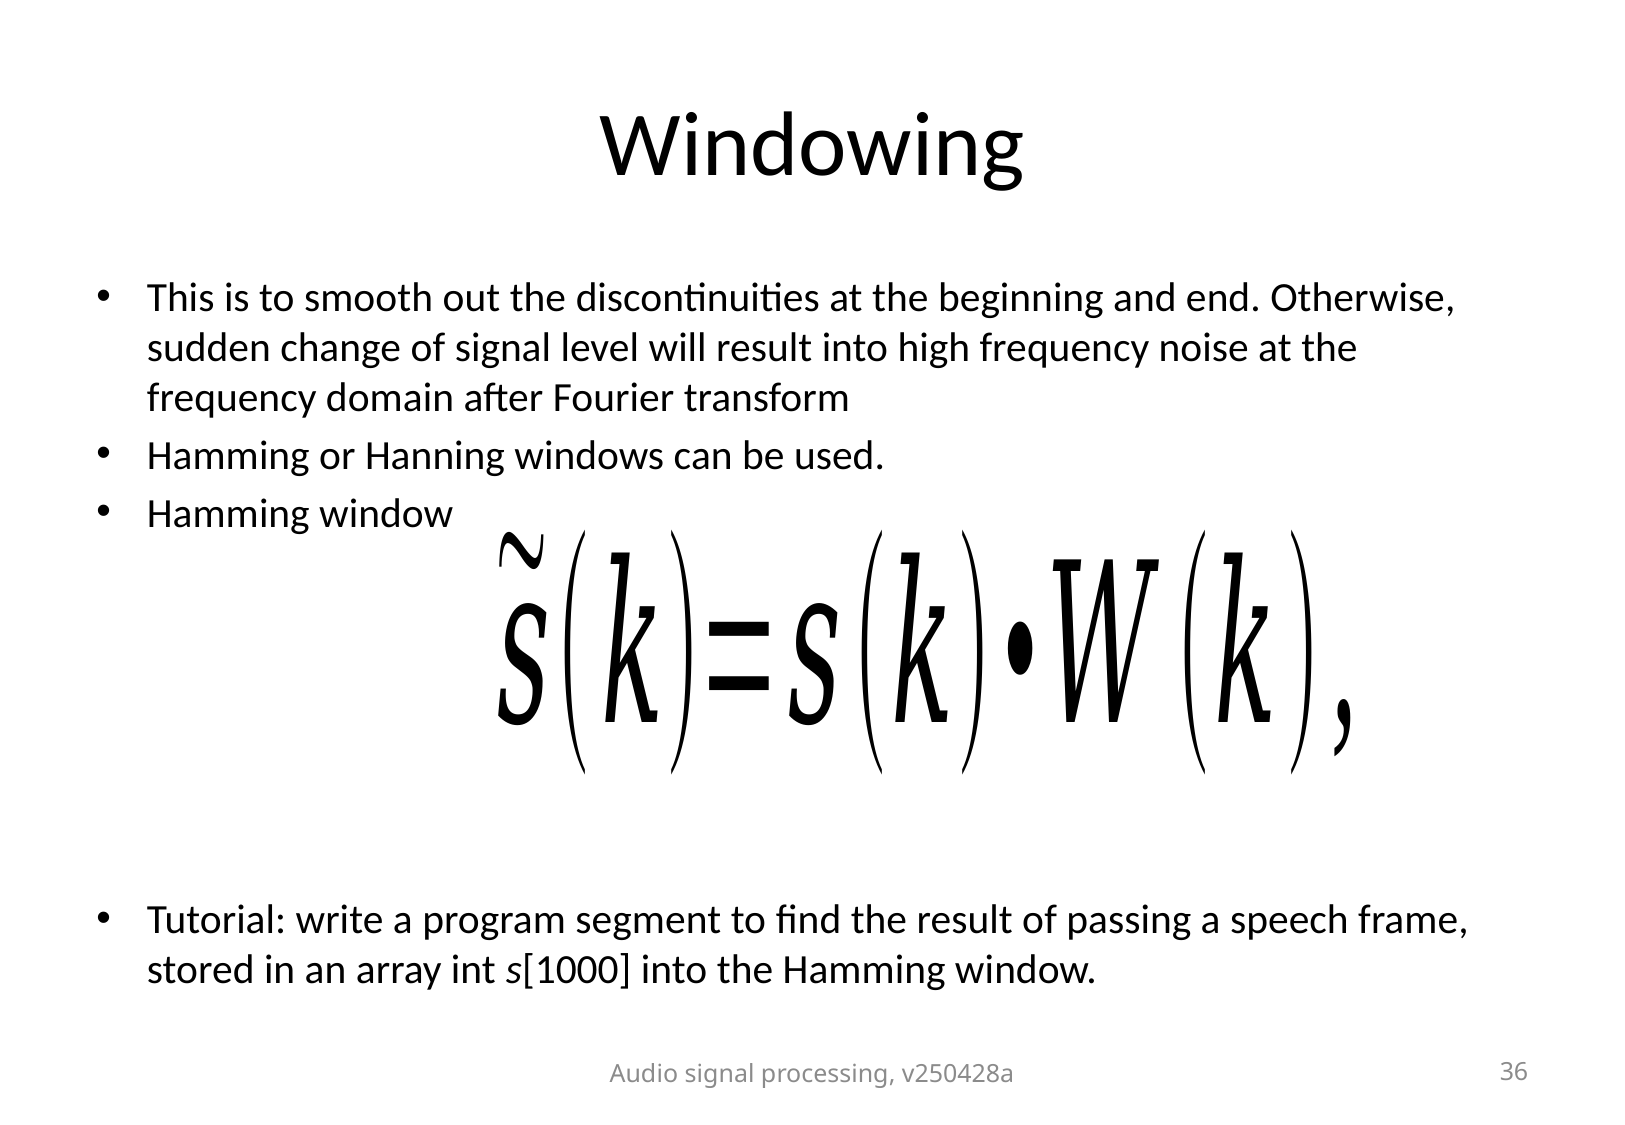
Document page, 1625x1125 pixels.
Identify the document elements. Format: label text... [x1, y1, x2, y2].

footer Audio signal processing, v250428a [555, 1042, 1070, 1103]
slide_number 36 [1164, 1042, 1544, 1103]
title Windowing [81, 45, 1544, 233]
list This is to smooth out the discontinuities at the beginning and end. Otherwise, sudden change of signal level will result into high frequency noise at the frequency domain after Fourier transform Hamming or Hanning windows can be used. Hamming window Tutorial: write a program segment to find the result of passing a speech frame, stored in an array int s[1000] into the Hamming window. [81, 262, 1550, 1006]
